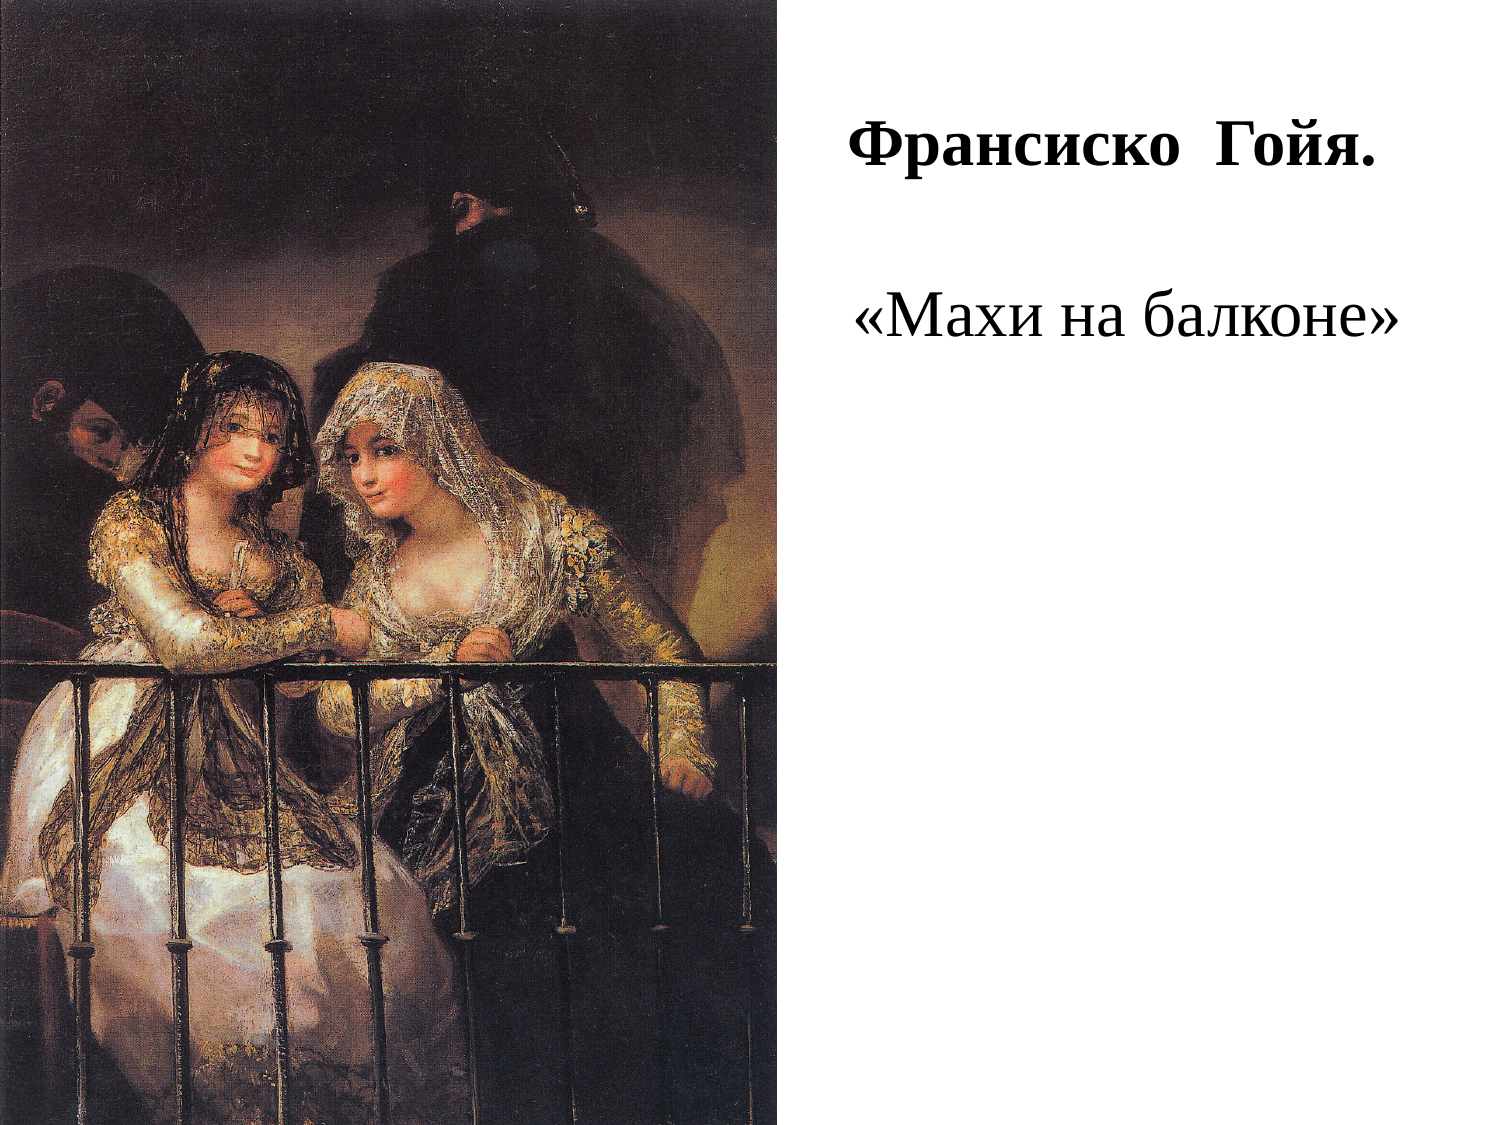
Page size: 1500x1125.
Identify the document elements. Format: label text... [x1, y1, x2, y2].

picture [0, 0, 777, 1125]
list «Махи на балконе» [837, 262, 1450, 582]
title Франсиско Гойя. [800, 45, 1425, 233]
